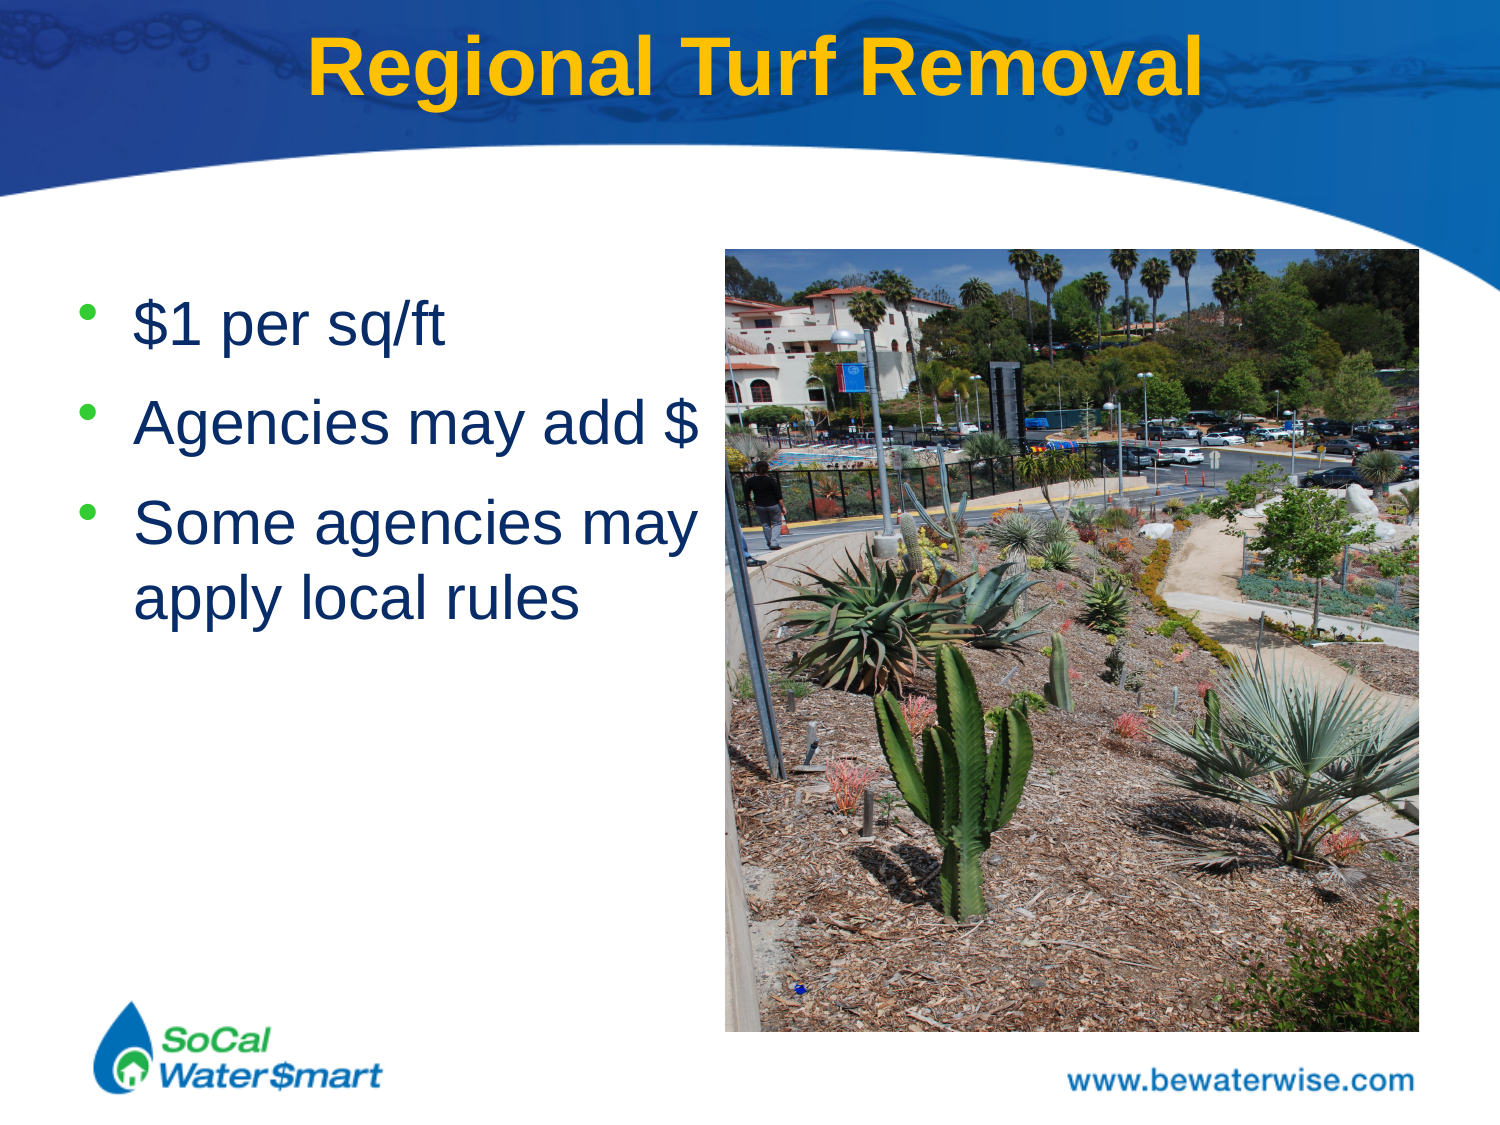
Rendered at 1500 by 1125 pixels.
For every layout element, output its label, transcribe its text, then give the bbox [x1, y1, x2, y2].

picture [0, 0, 1500, 1125]
list $1 per sq/ft Agencies may add $ Some agencies may apply local rules [62, 275, 719, 738]
title Regional Turf Removal [87, 0, 1425, 138]
